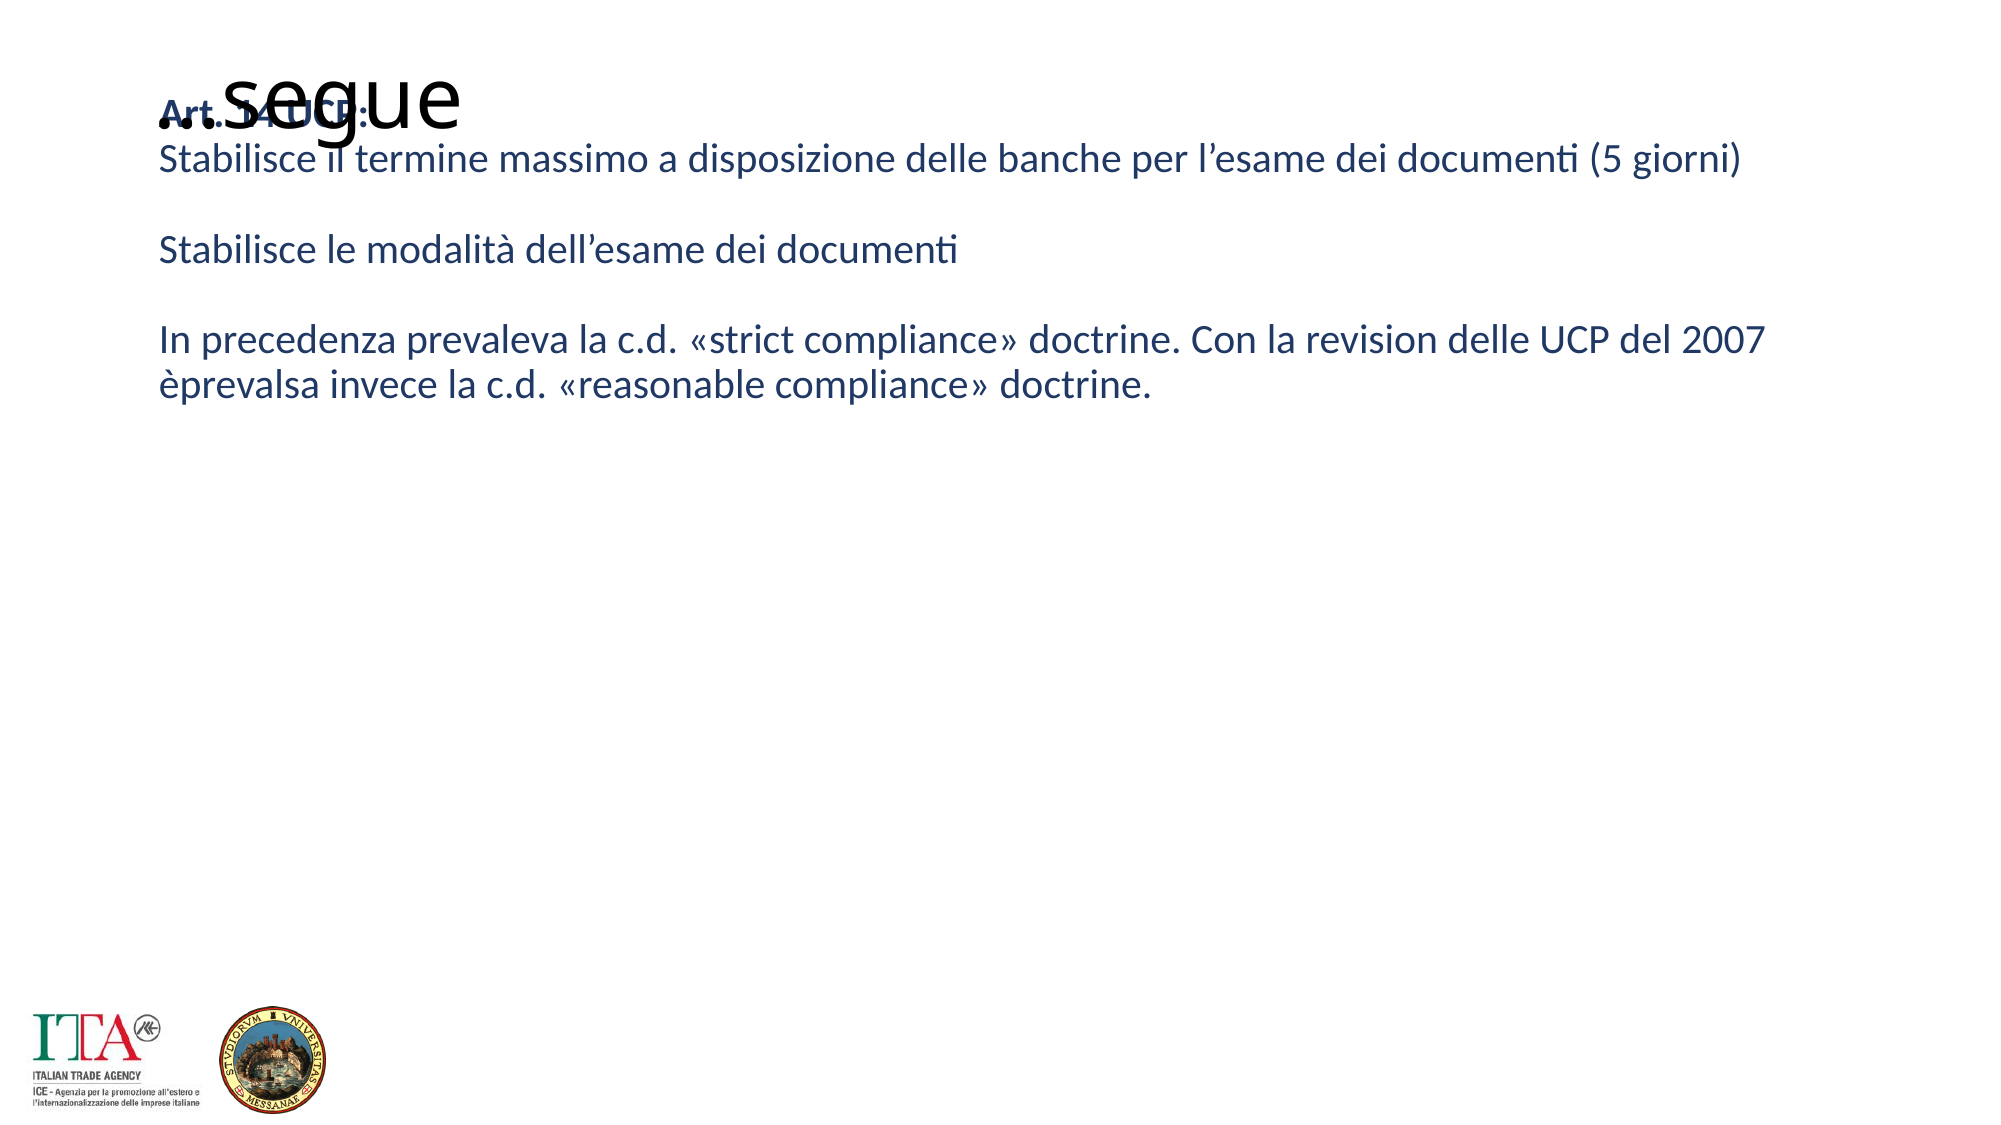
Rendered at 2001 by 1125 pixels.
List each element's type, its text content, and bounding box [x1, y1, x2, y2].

picture [219, 1006, 326, 1114]
picture [19, 1000, 210, 1118]
title …segue [138, 13, 1862, 189]
list Art. 14 UCP: Stabilisce il termine massimo a disposizione delle banche per l’esame dei documenti (5 giorni) Stabilisce le modalità dell’esame dei documenti In precedenza prevaleva la c.d. «strict compliance» doctrine. Con la revision delle UCP del 2007 èprevalsa invece la c.d. «reasonable compliance» doctrine. [143, 189, 1857, 995]
